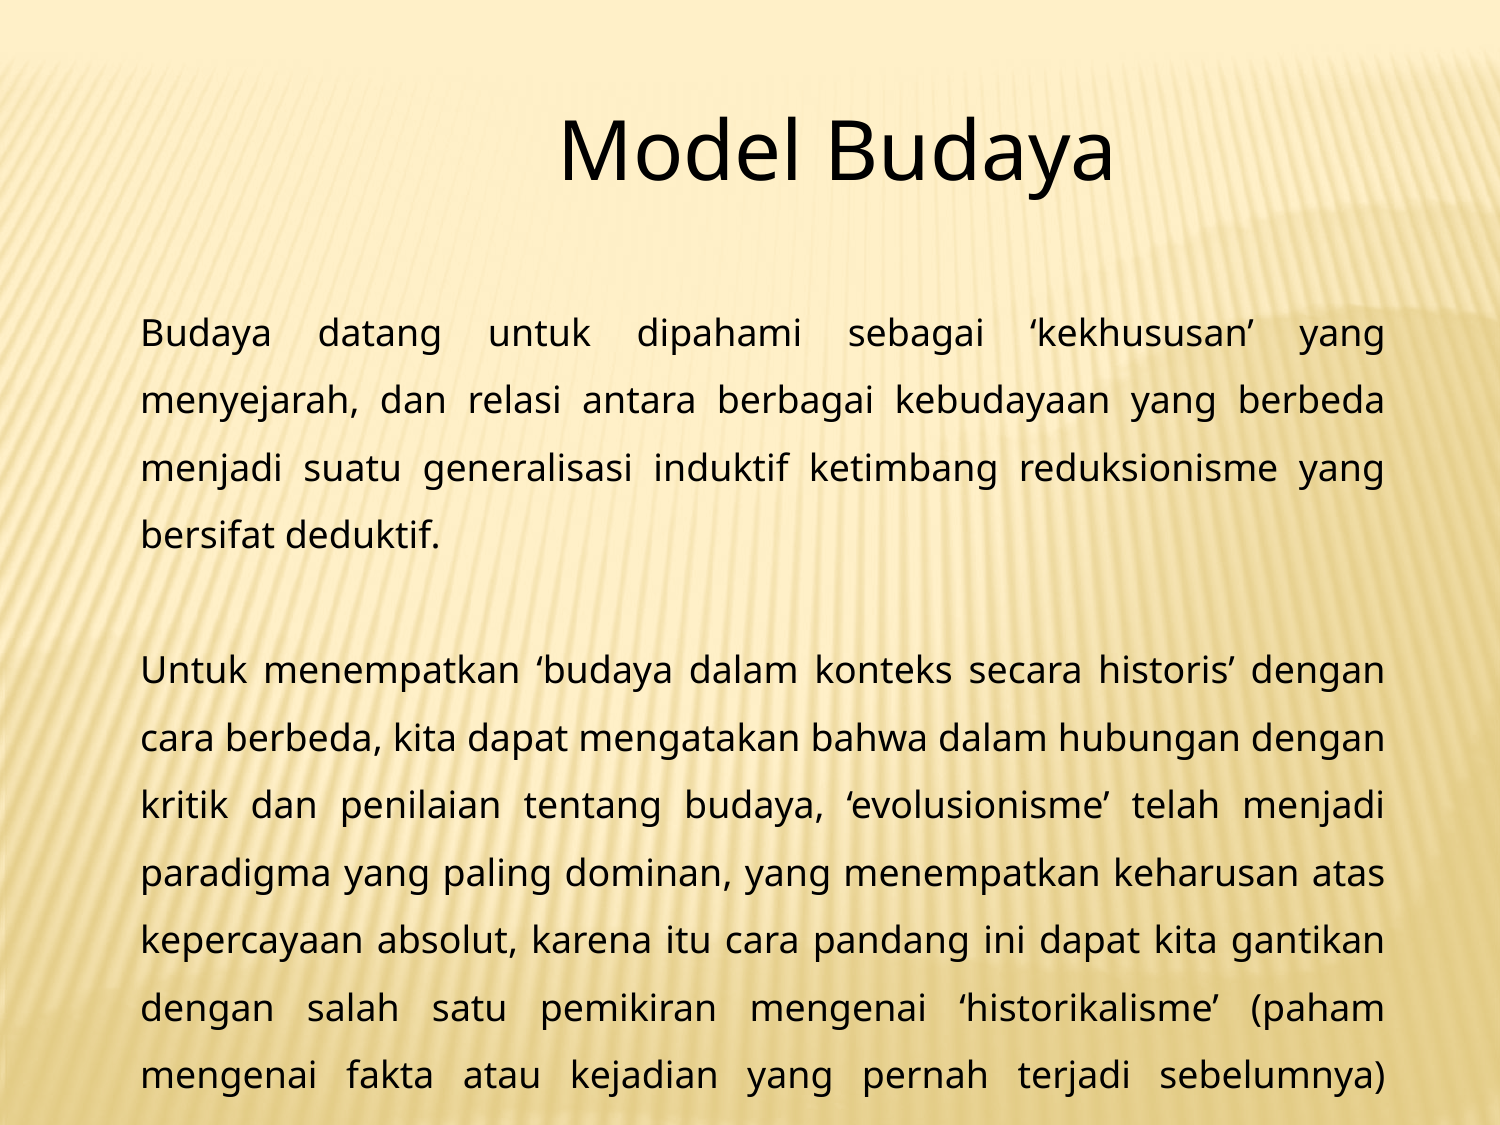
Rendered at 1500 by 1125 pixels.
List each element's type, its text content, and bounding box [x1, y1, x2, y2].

text_box Budaya datang untuk dipahami sebagai ‘kekhususan’ yang menyejarah, dan relasi antara berbagai kebudayaan yang berbeda menjadi suatu generalisasi induktif ketimbang reduksionisme yang bersifat deduktif. Untuk menempatkan ‘budaya dalam konteks secara historis’ dengan cara berbeda, kita dapat mengatakan bahwa dalam hubungan dengan kritik dan penilaian tentang budaya, ‘evolusionisme’ telah menjadi paradigma yang paling dominan, yang menempatkan keharusan atas kepercayaan absolut, karena itu cara pandang ini dapat kita gantikan dengan salah satu pemikiran mengenai ‘historikalisme’ (paham mengenai fakta atau kejadian yang pernah terjadi sebelumnya) berdasarkan komitmen terhadap relativisme [125, 278, 1402, 1125]
text_box Model Budaya [521, 90, 1133, 205]
